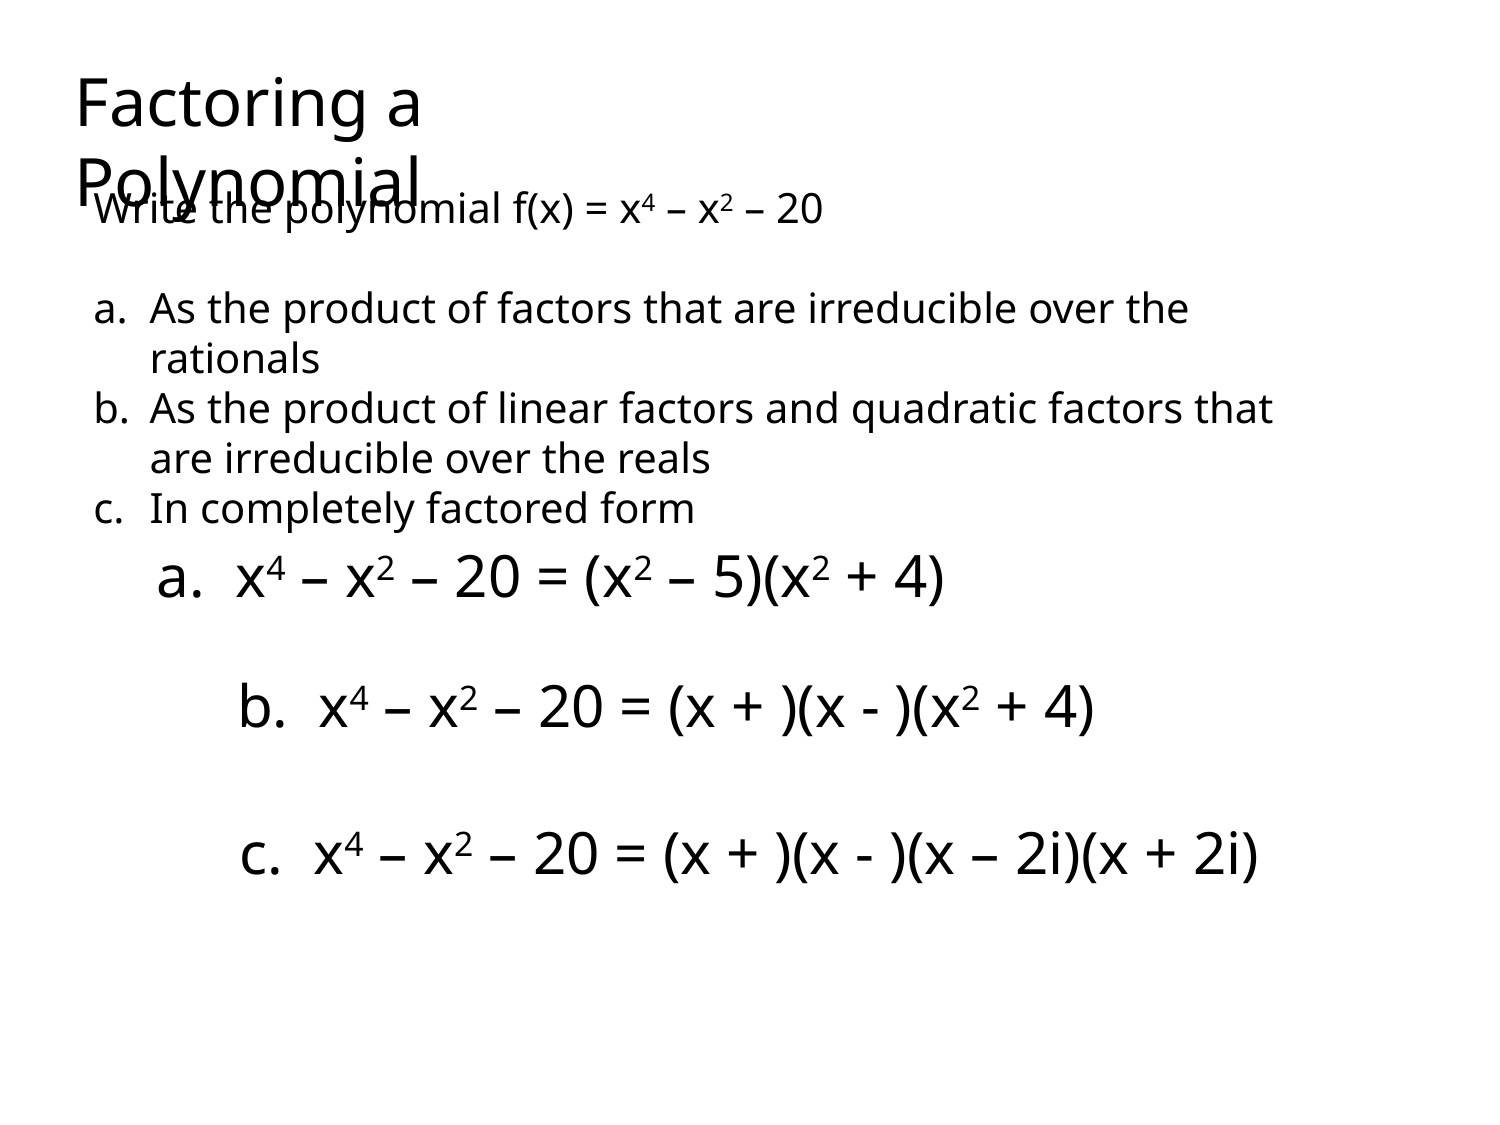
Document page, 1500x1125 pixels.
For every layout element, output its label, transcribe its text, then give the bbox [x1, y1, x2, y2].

text_box Write the polynomial f(x) = x4 – x2 – 20 As the product of factors that are irreducible over the rationals As the product of linear factors and quadratic factors that are irreducible over the reals In completely factored form [78, 174, 1329, 590]
text_box Factoring a Polynomial [59, 52, 772, 227]
text_box a. x4 – x2 – 20 = (x2 – 5)(x2 + 4) [142, 532, 961, 617]
